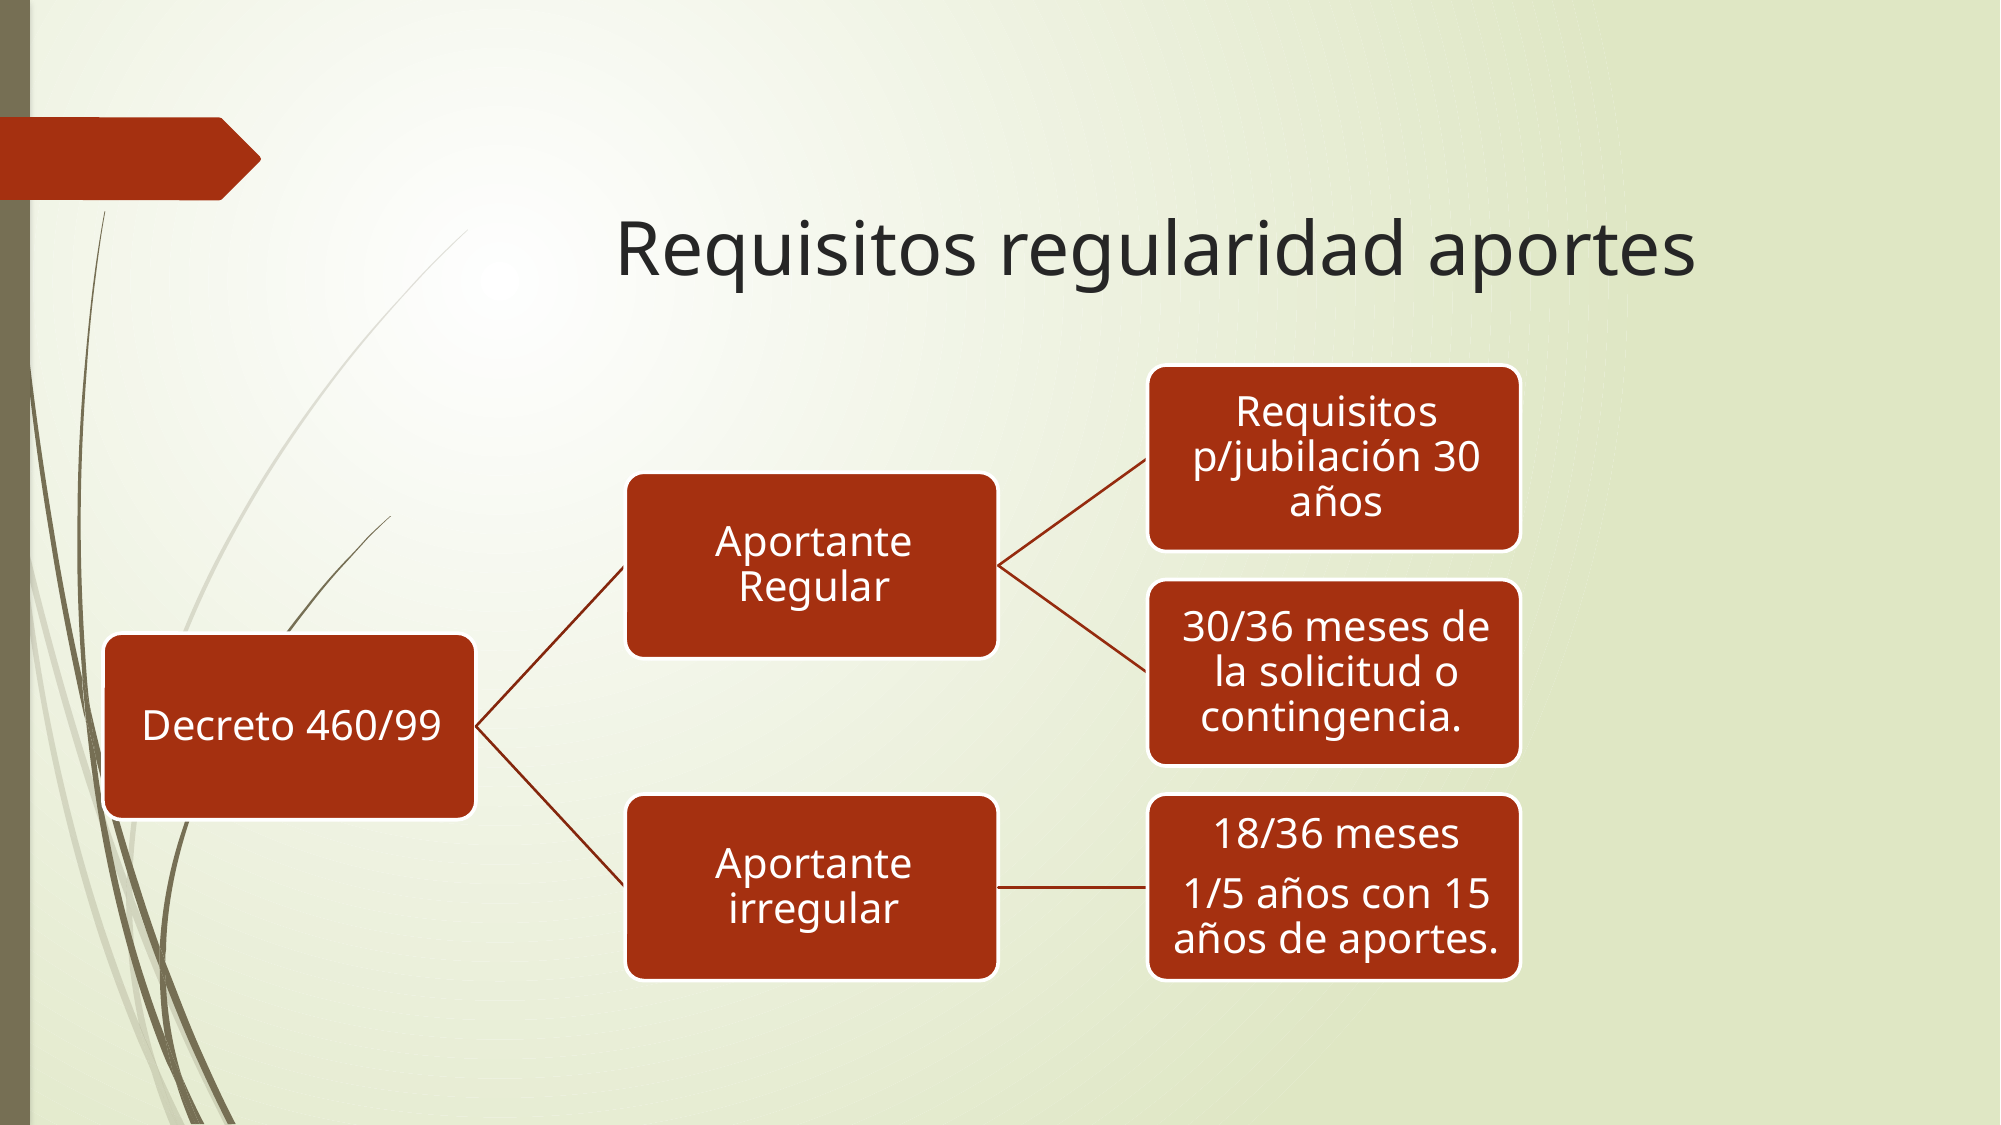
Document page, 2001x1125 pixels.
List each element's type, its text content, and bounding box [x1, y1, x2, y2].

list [101, 354, 1522, 992]
title Requisitos regularidad aportes [425, 102, 1888, 313]
